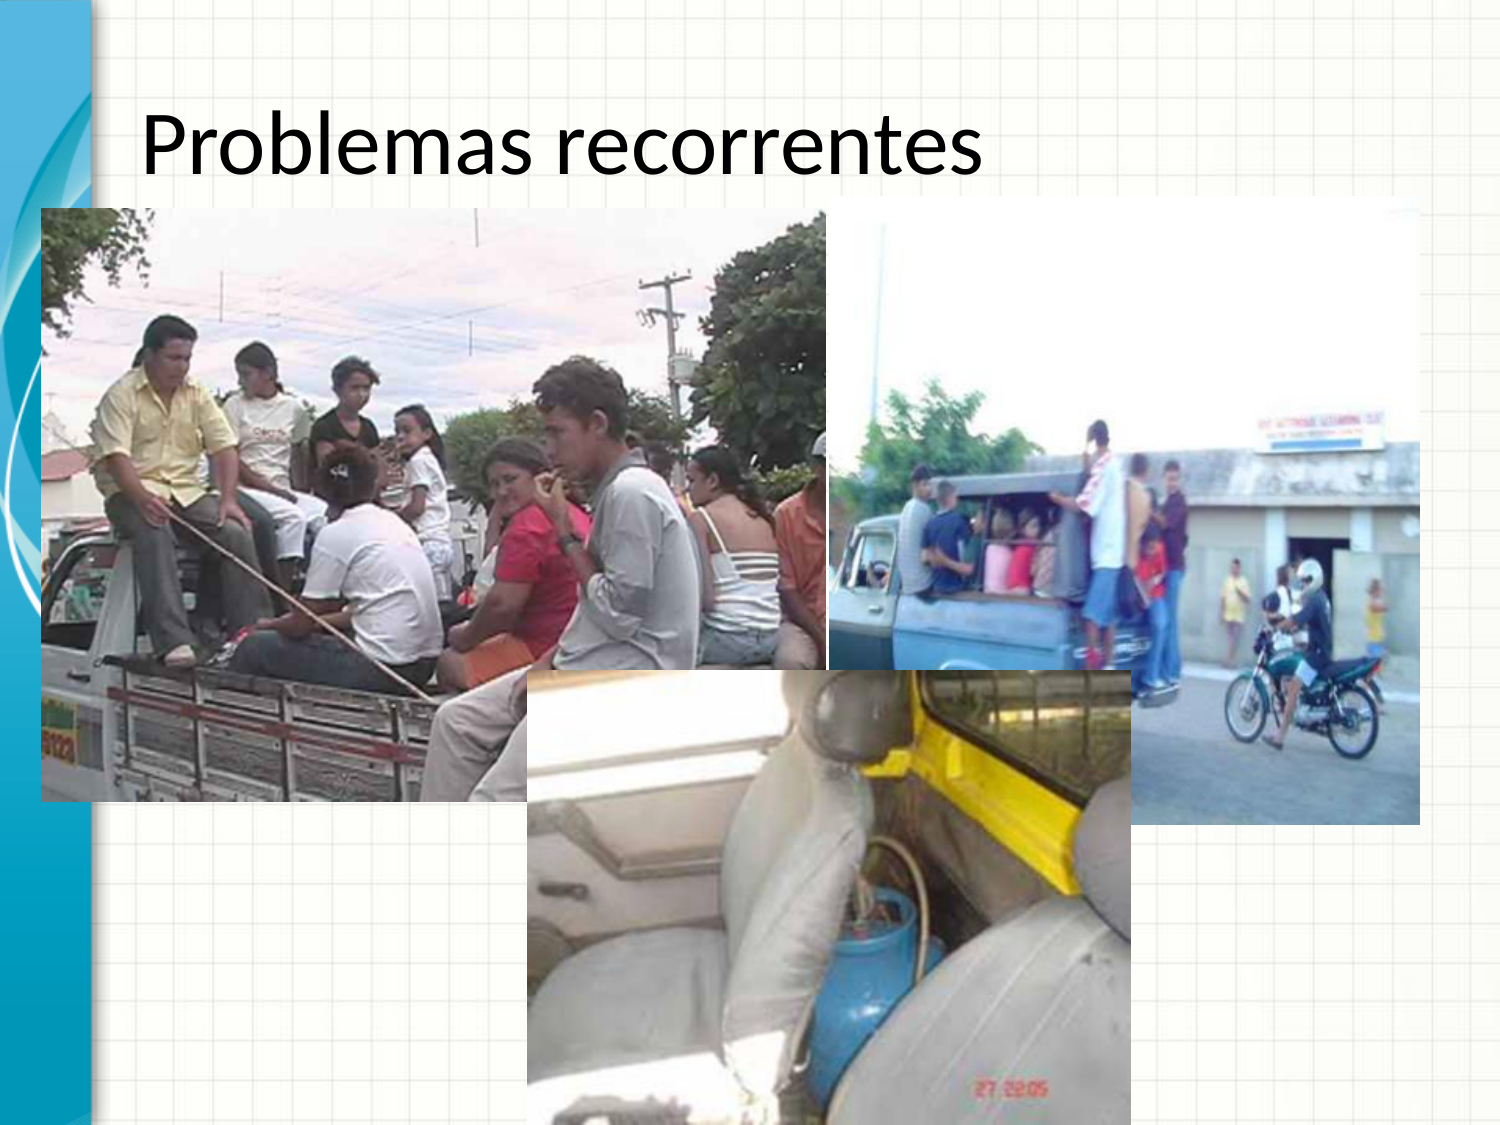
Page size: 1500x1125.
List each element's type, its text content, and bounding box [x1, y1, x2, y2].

picture [0, 0, 1500, 1125]
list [40, 207, 823, 802]
title Problemas recorrentes [125, 44, 1450, 232]
